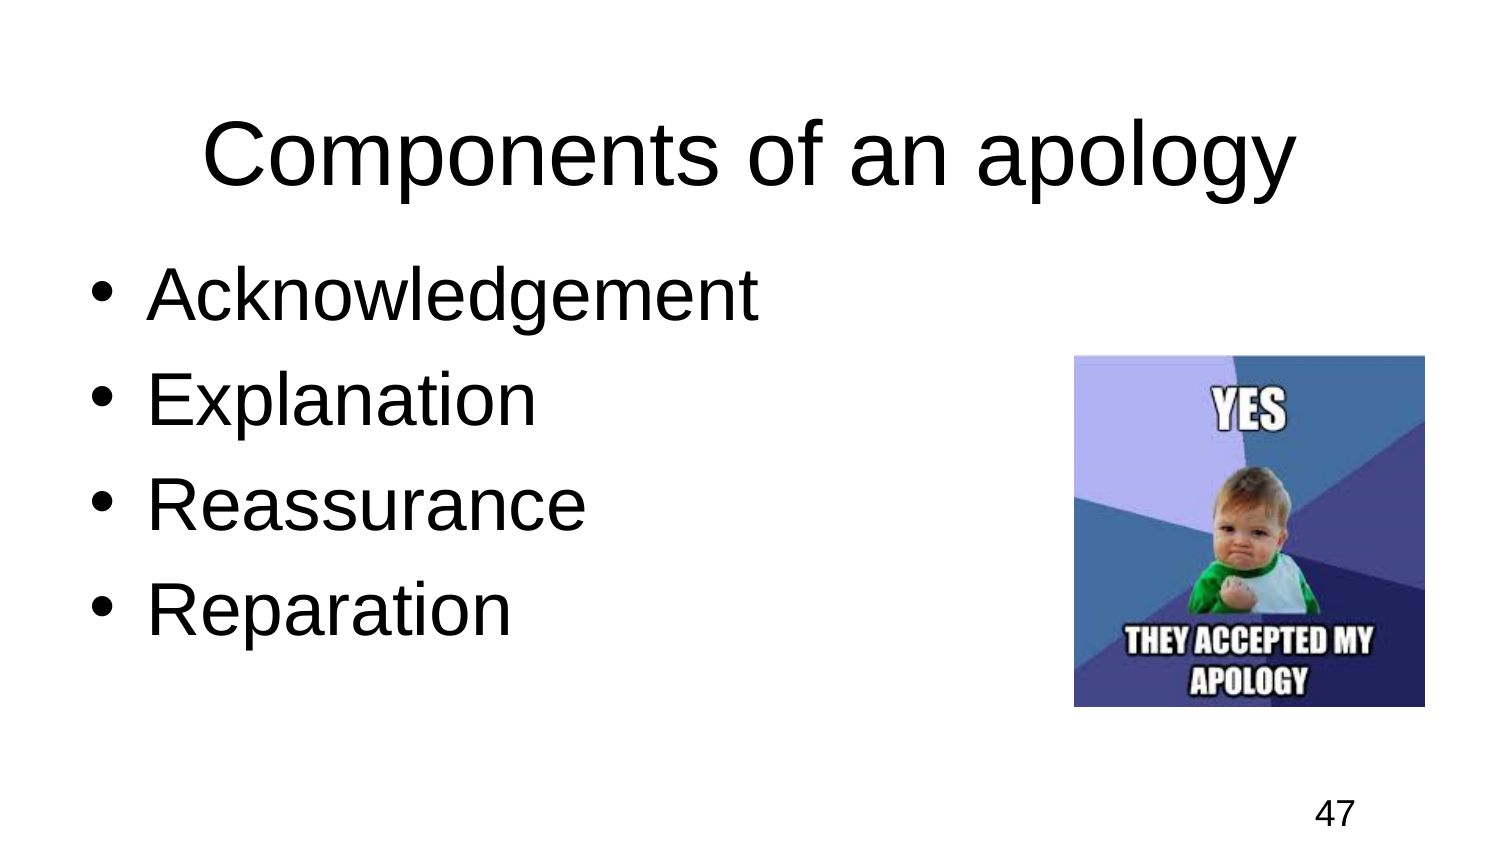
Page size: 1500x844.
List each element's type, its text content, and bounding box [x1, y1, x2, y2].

list Acknowledgement Explanation Reassurance Reparation [75, 238, 1425, 779]
picture [1074, 355, 1426, 708]
title Components of an apology [75, 86, 1425, 228]
slide_number 47 [1299, 782, 1425, 827]
